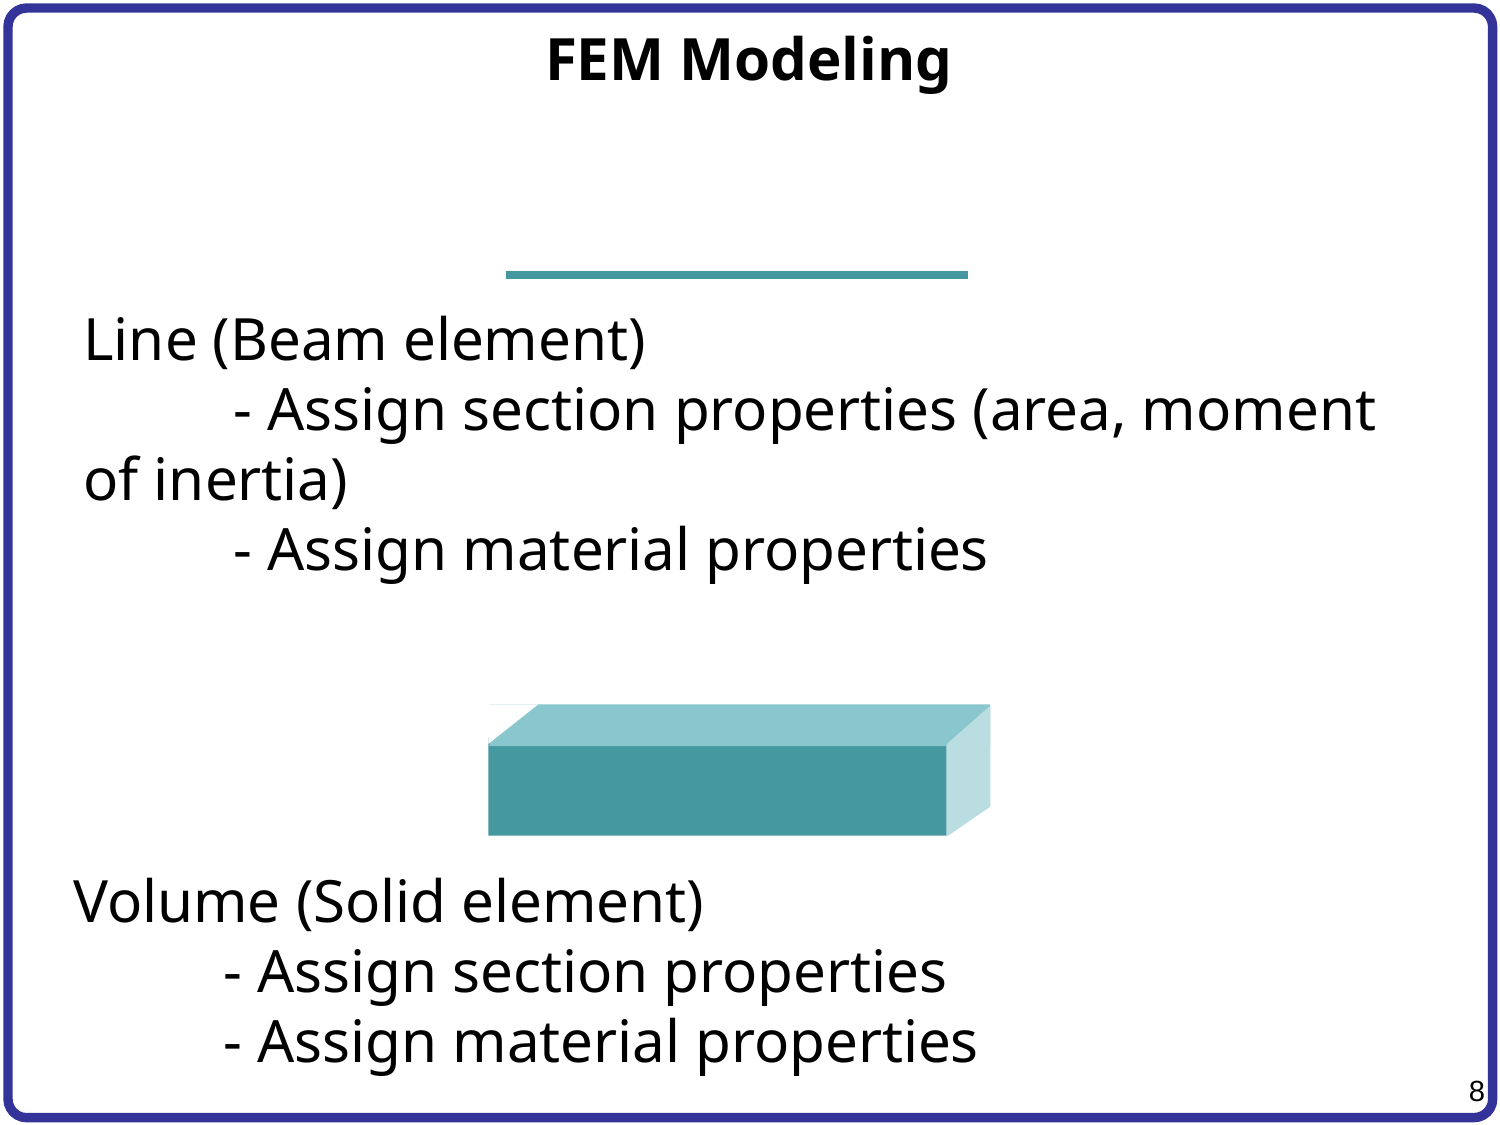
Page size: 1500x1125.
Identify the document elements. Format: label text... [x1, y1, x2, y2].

text_box Line (Beam element) - Assign section properties (area, moment of inertia) - Assign material properties [68, 295, 1467, 590]
text_box Volume (Solid element) - Assign section properties - Assign material properties [58, 856, 1425, 1081]
title FEM Modeling [6, 7, 1492, 106]
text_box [487, 704, 1004, 838]
